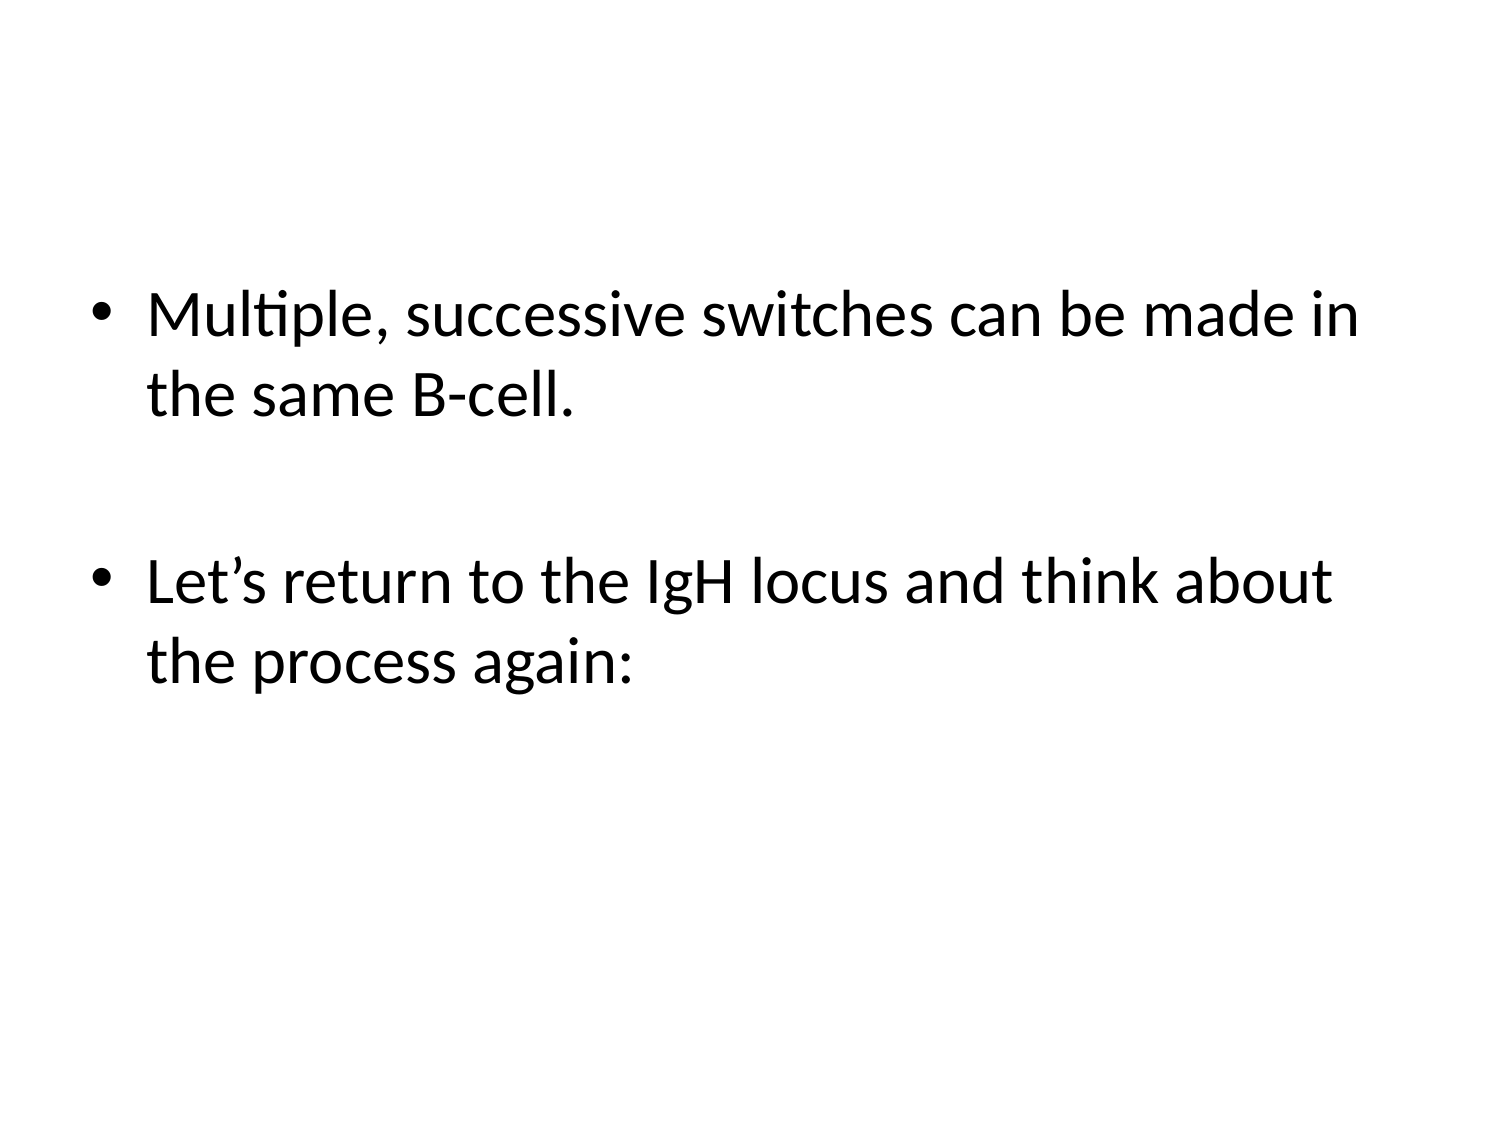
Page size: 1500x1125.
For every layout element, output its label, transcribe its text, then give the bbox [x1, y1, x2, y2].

list Multiple, successive switches can be made in the same B-cell. Let’s return to the IgH locus and think about the process again: [75, 262, 1425, 1005]
